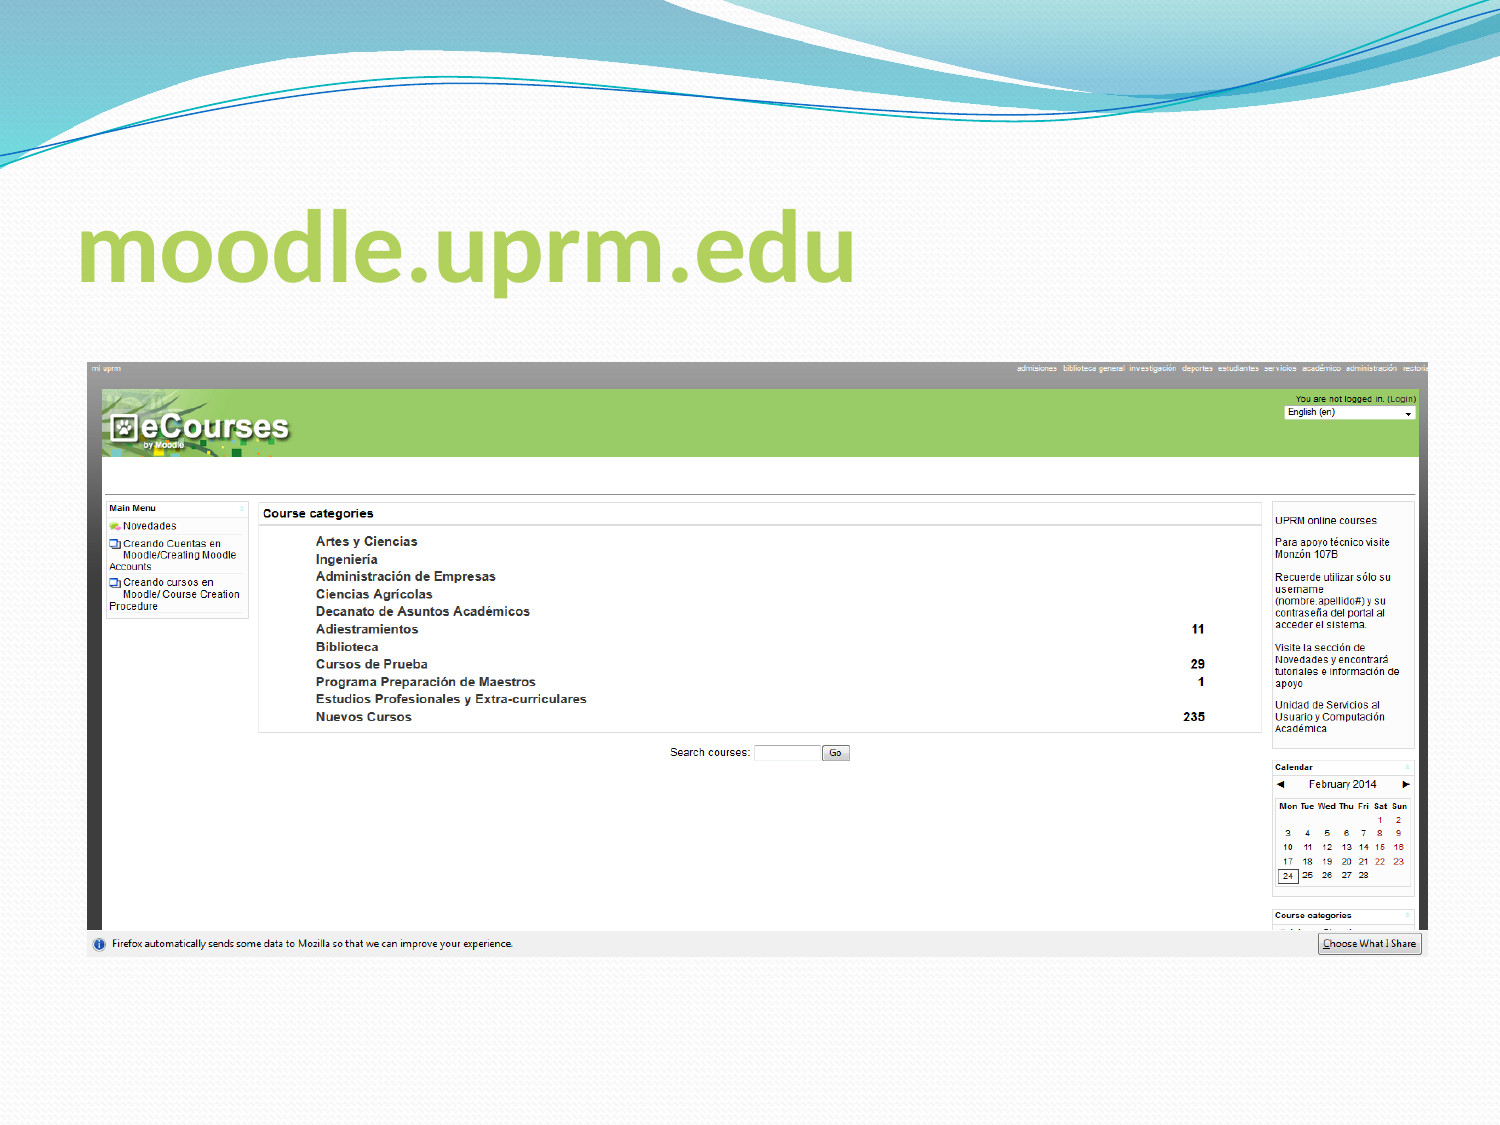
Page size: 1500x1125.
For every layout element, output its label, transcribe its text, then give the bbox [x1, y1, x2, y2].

title moodle.uprm.edu [75, 115, 1425, 303]
picture [87, 362, 1428, 957]
